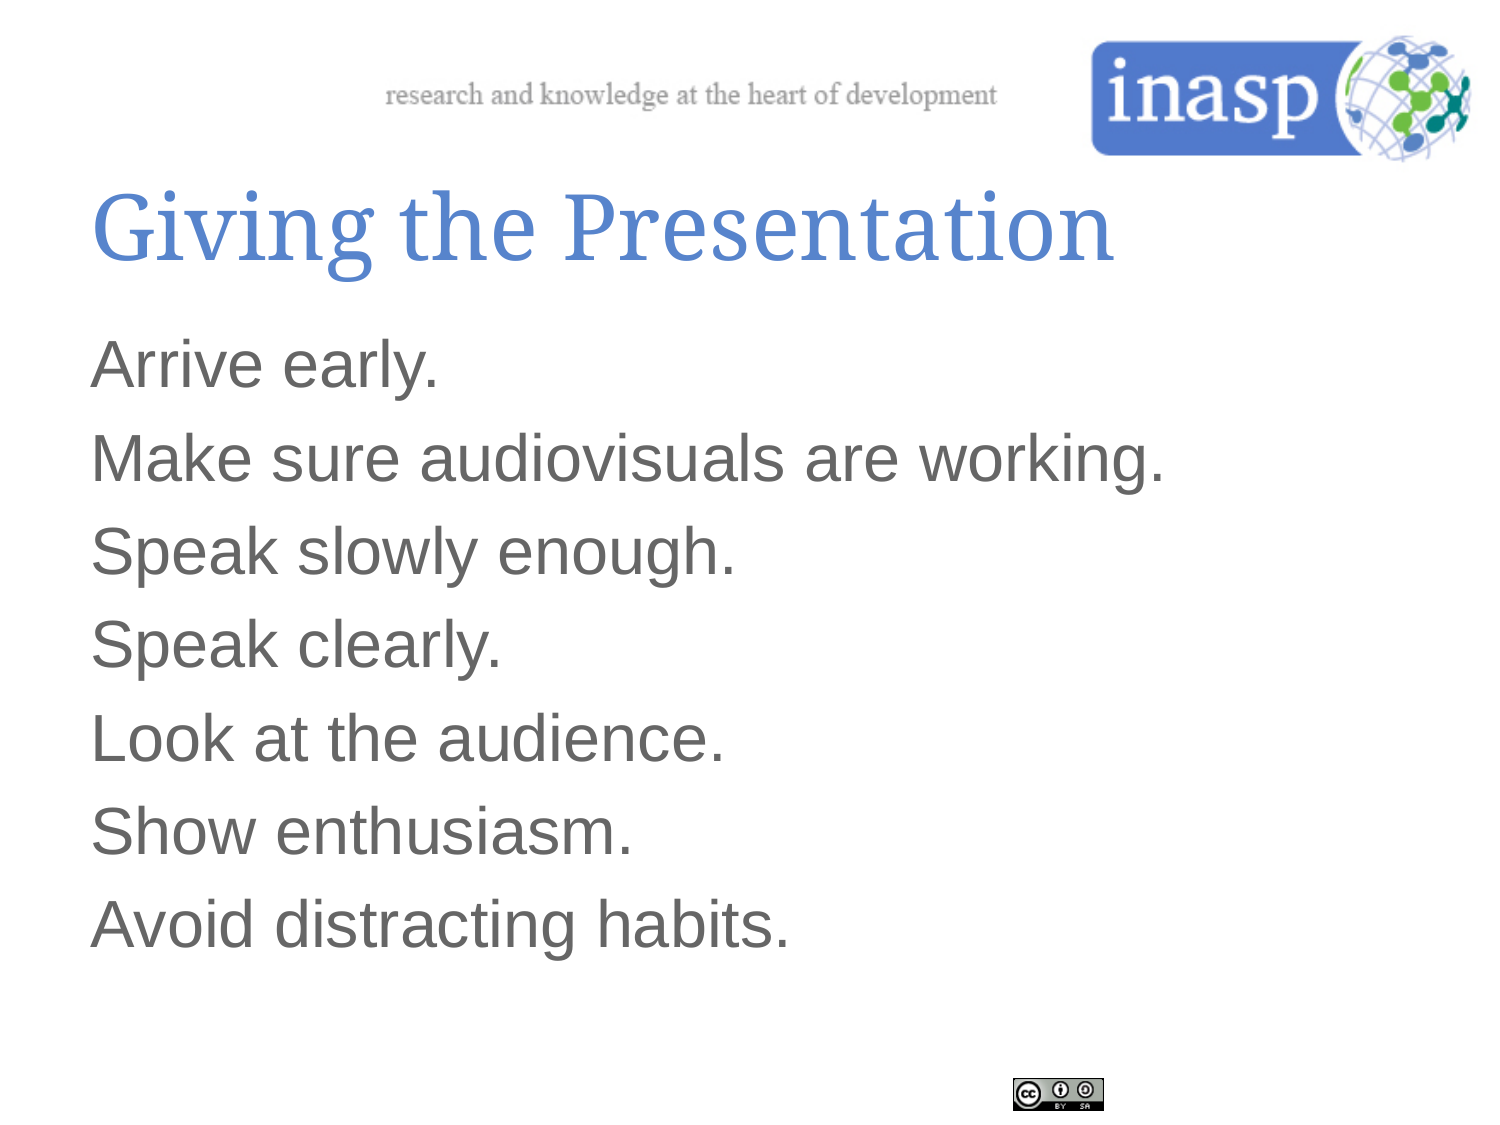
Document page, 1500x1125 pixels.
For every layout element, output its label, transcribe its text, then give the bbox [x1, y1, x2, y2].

picture [385, 24, 1484, 173]
picture [1013, 1078, 1104, 1111]
title Giving the Presentation [75, 154, 1425, 294]
list Arrive early. Make sure audiovisuals are working. Speak slowly enough. Speak clearly. Look at the audience. Show enthusiasm. Avoid distracting habits. [75, 313, 1426, 1020]
